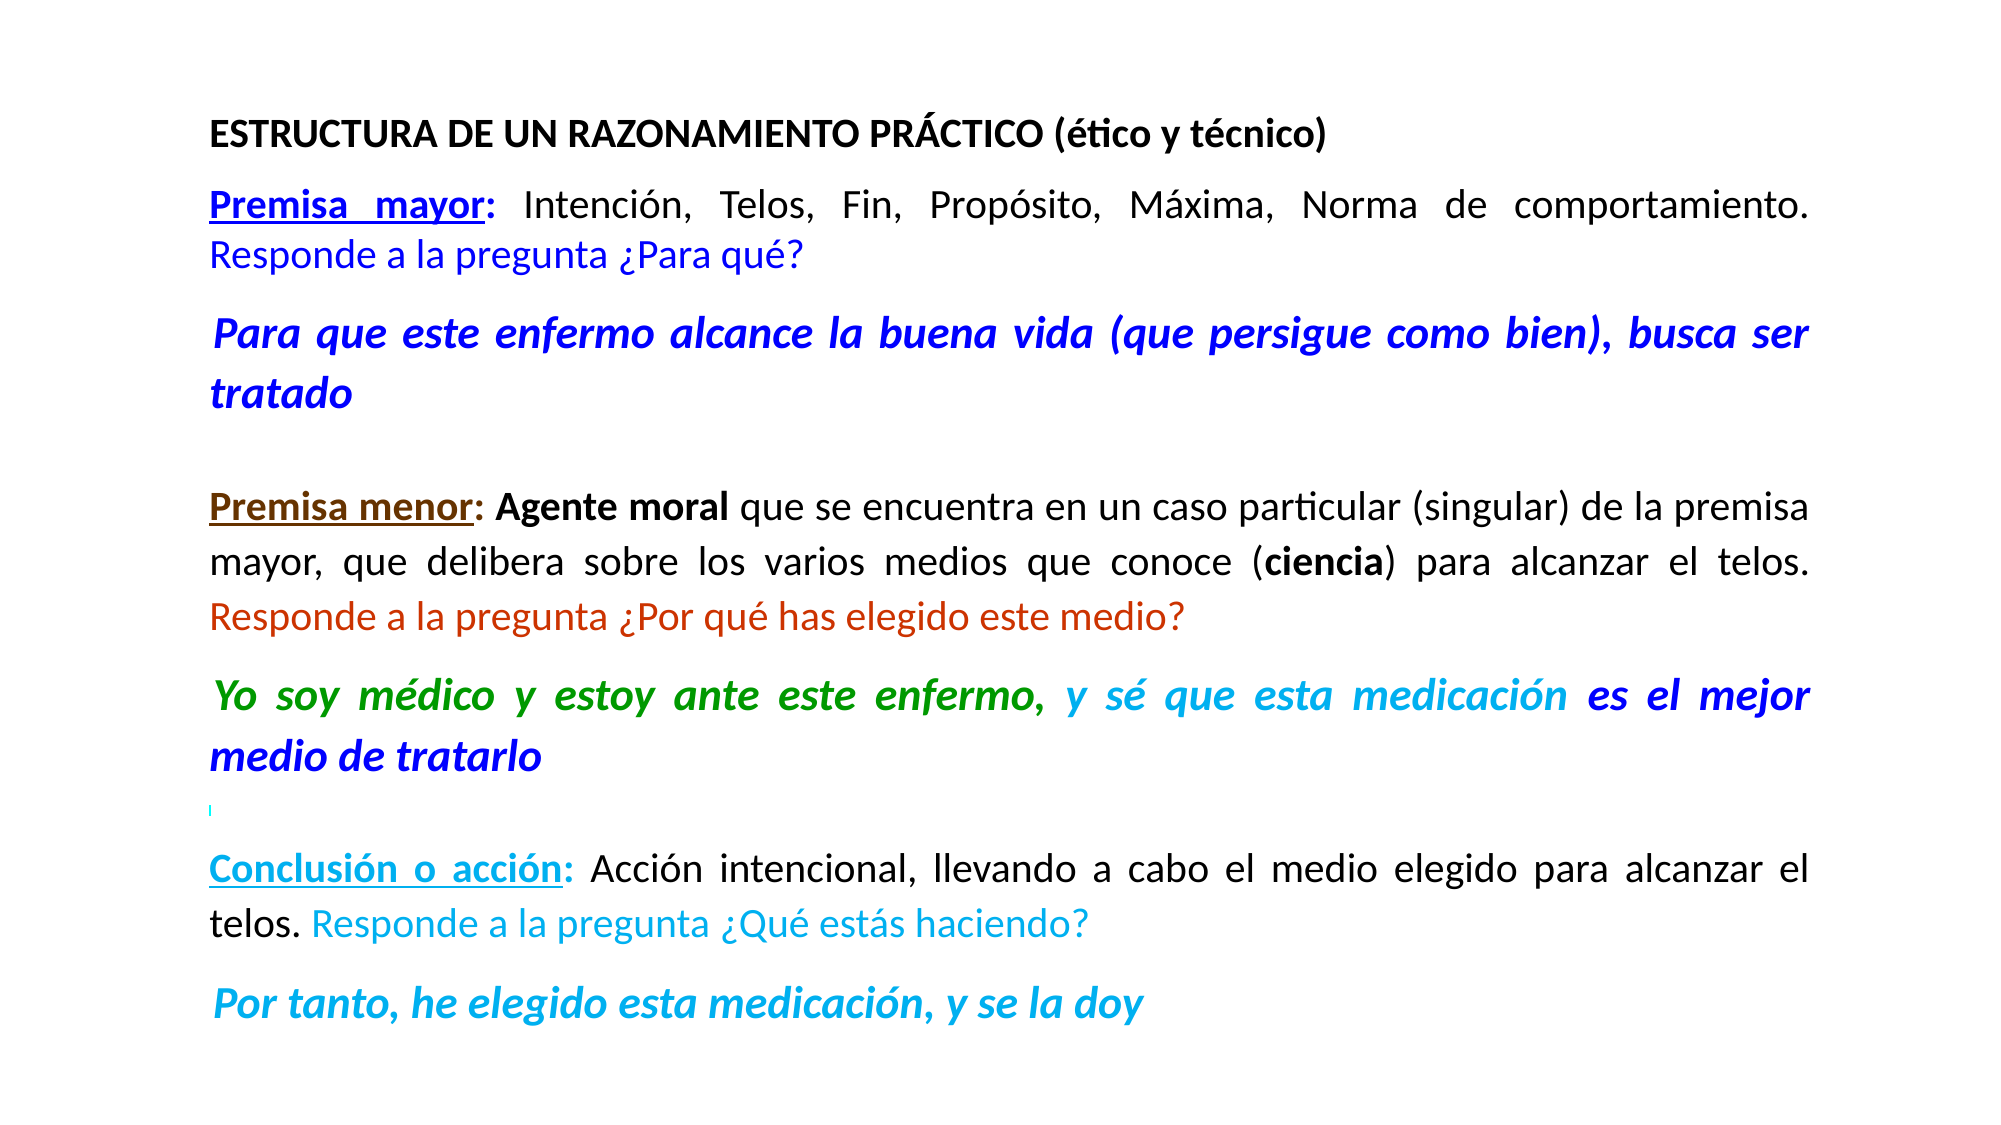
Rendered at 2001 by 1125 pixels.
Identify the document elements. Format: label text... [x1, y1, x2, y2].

subtitle ESTRUCTURA DE UN RAZONAMIENTO PRÁCTICO (ético y técnico) Premisa mayor: Intención, Telos, Fin, Propósito, Máxima, Norma de comportamiento. Responde a la pregunta ¿Para qué? Para que este enfermo alcance la buena vida (que persigue como bien), busca ser tratado Premisa menor: Agente moral que se encuentra en un caso particular (singular) de la premisa mayor, que delibera sobre los varios medios que conoce (ciencia) para alcanzar el telos. Responde a la pregunta ¿Por qué has elegido este medio? Yo soy médico y estoy ante este enfermo, y sé que esta medicación es el mejor medio de tratarlo Conclusión o acción: Acción intencional, llevando a cabo el medio elegido para alcanzar el telos. Responde a la pregunta ¿Qué estás haciendo? Por tanto, he elegido esta medicación, y se la doy [194, 92, 1826, 1070]
